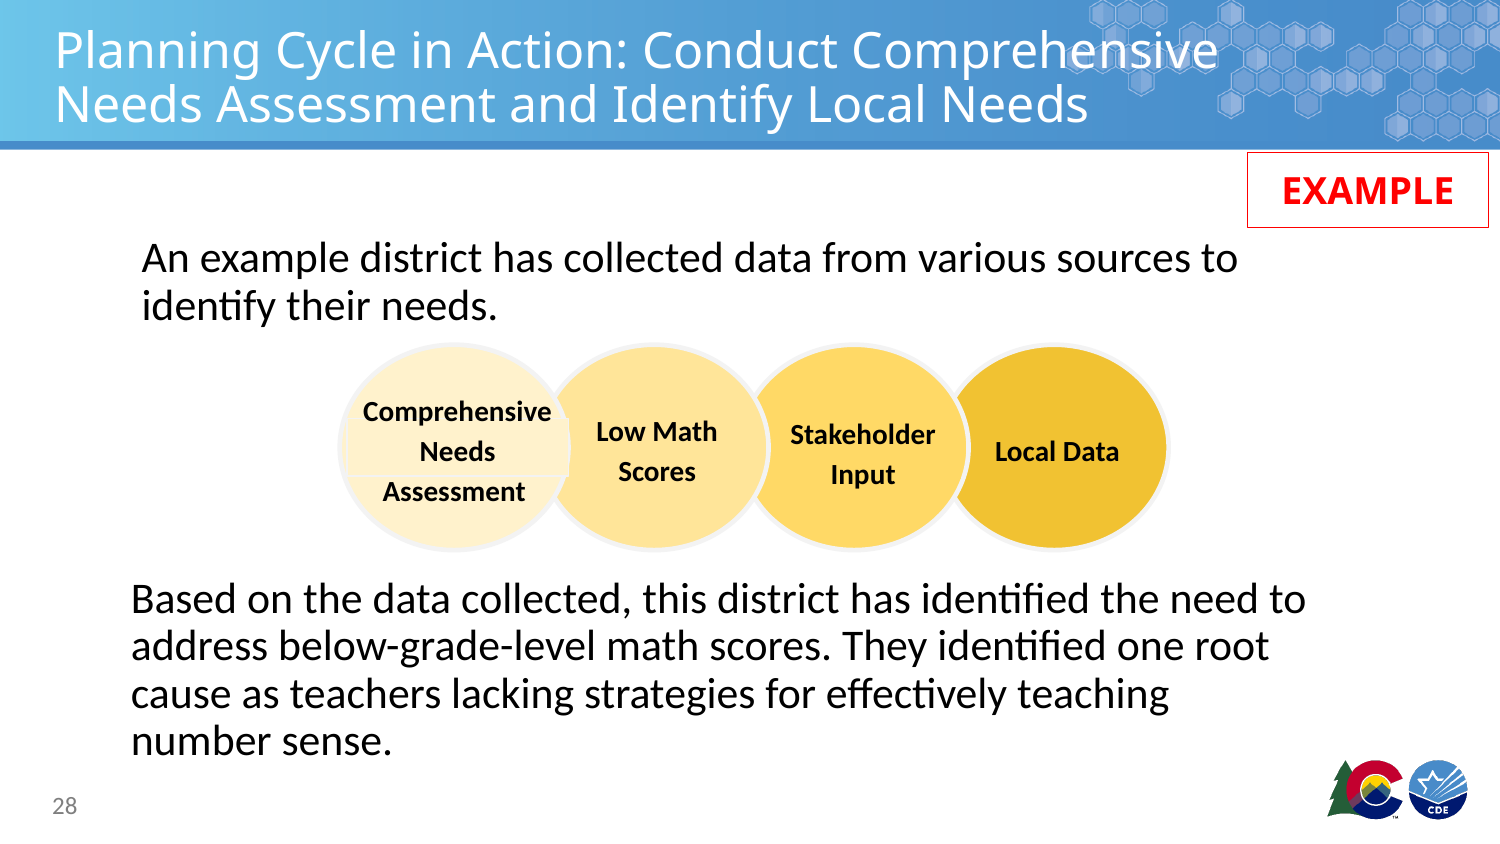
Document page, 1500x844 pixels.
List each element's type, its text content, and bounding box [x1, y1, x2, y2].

list An example district has collected data from various sources to identify their needs. [141, 235, 1359, 354]
title Planning Cycle in Action: Conduct Comprehensive Needs Assessment and Identify Local Needs [54, 25, 1266, 136]
slide_number 28 [40, 782, 379, 827]
text_box Based on the data collected, this district has identified the need to address below-grade-level math scores. They identified one root cause as teachers lacking strategies for effectively teaching number sense. [115, 560, 1333, 780]
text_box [969, 344, 1169, 551]
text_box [570, 344, 769, 551]
text_box EXAMPLE [1247, 152, 1489, 228]
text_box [339, 344, 569, 551]
picture [1326, 759, 1468, 820]
picture [0, 0, 1500, 150]
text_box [769, 344, 969, 551]
